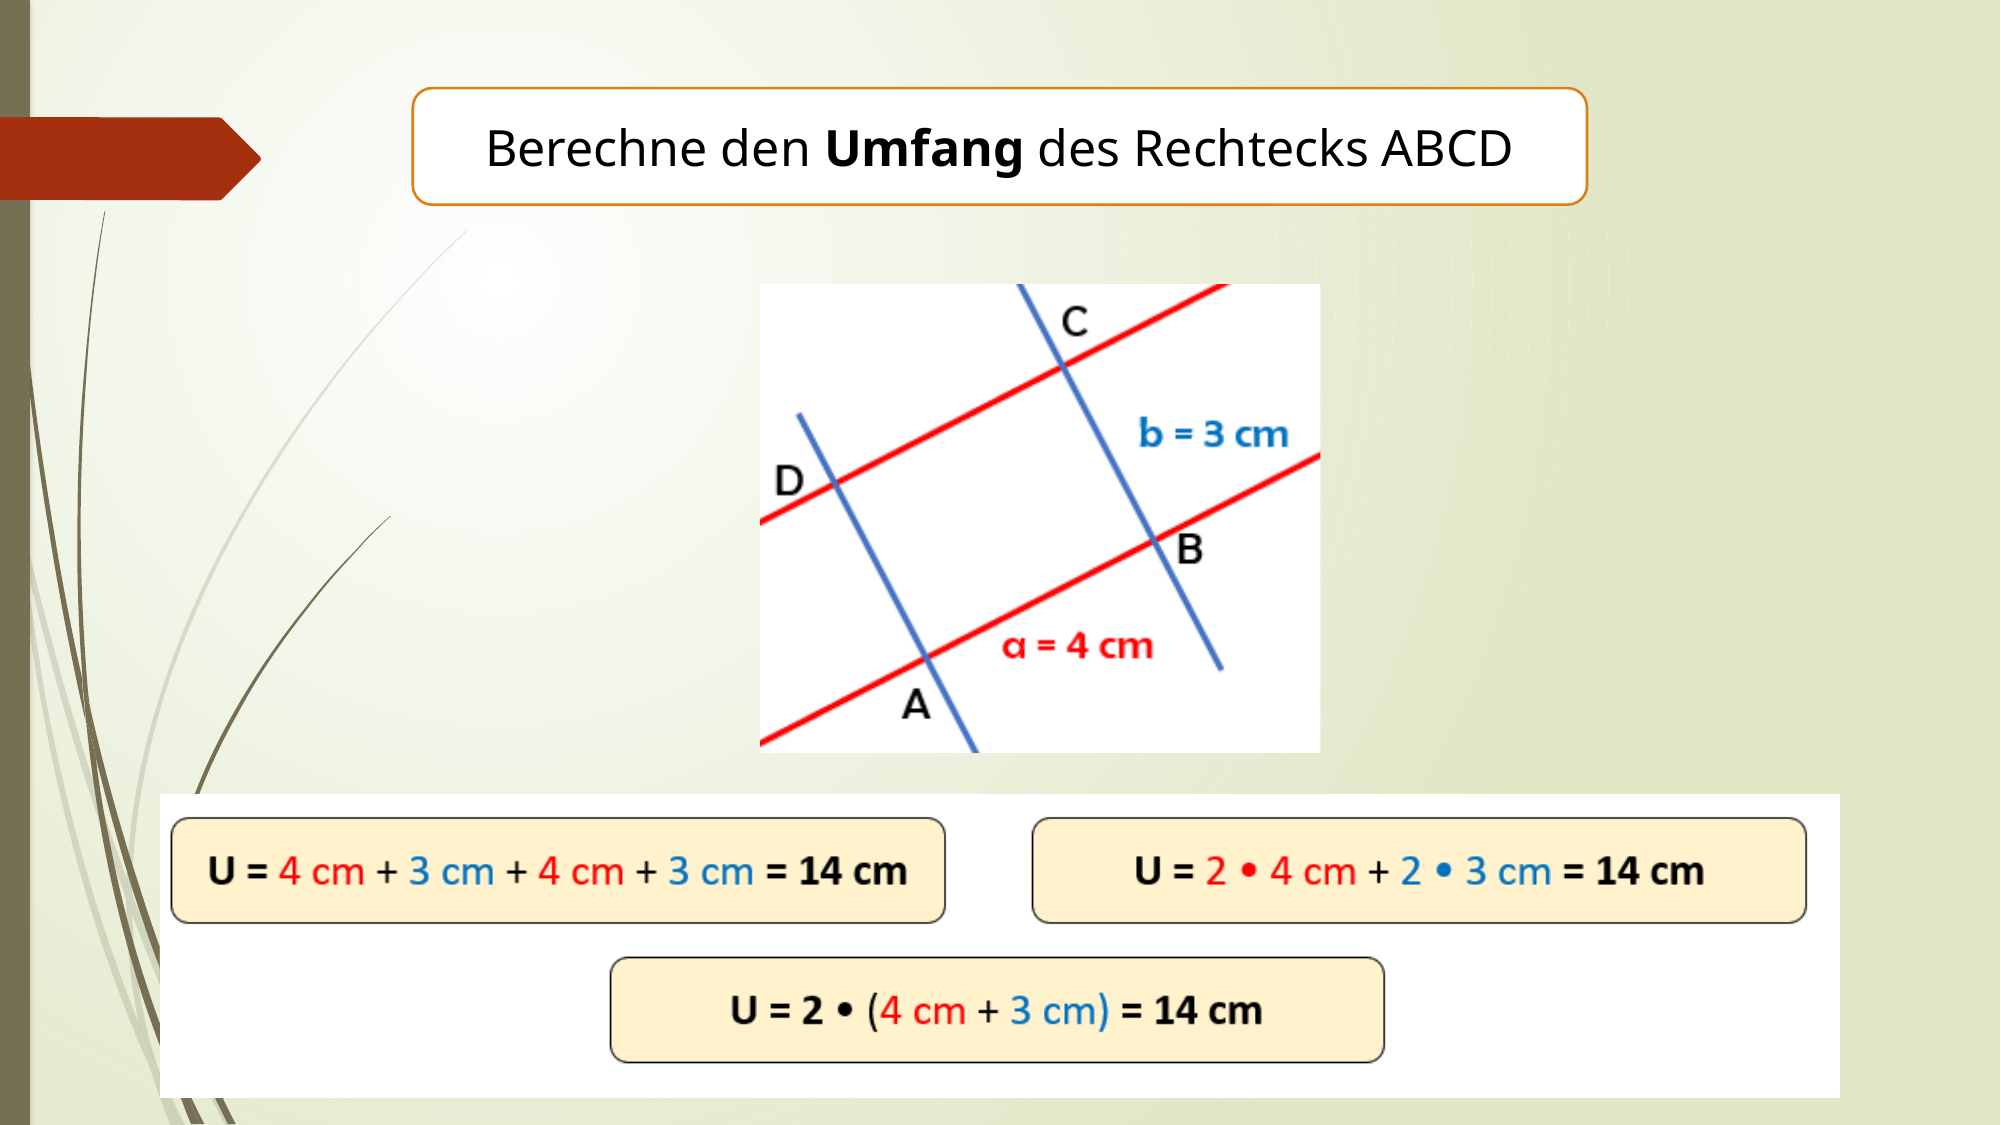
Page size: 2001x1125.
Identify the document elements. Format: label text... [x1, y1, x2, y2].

picture [759, 283, 1321, 753]
picture [159, 794, 1841, 1098]
text_box Berechne den Umfang des Rechtecks ABCD [411, 86, 1589, 207]
